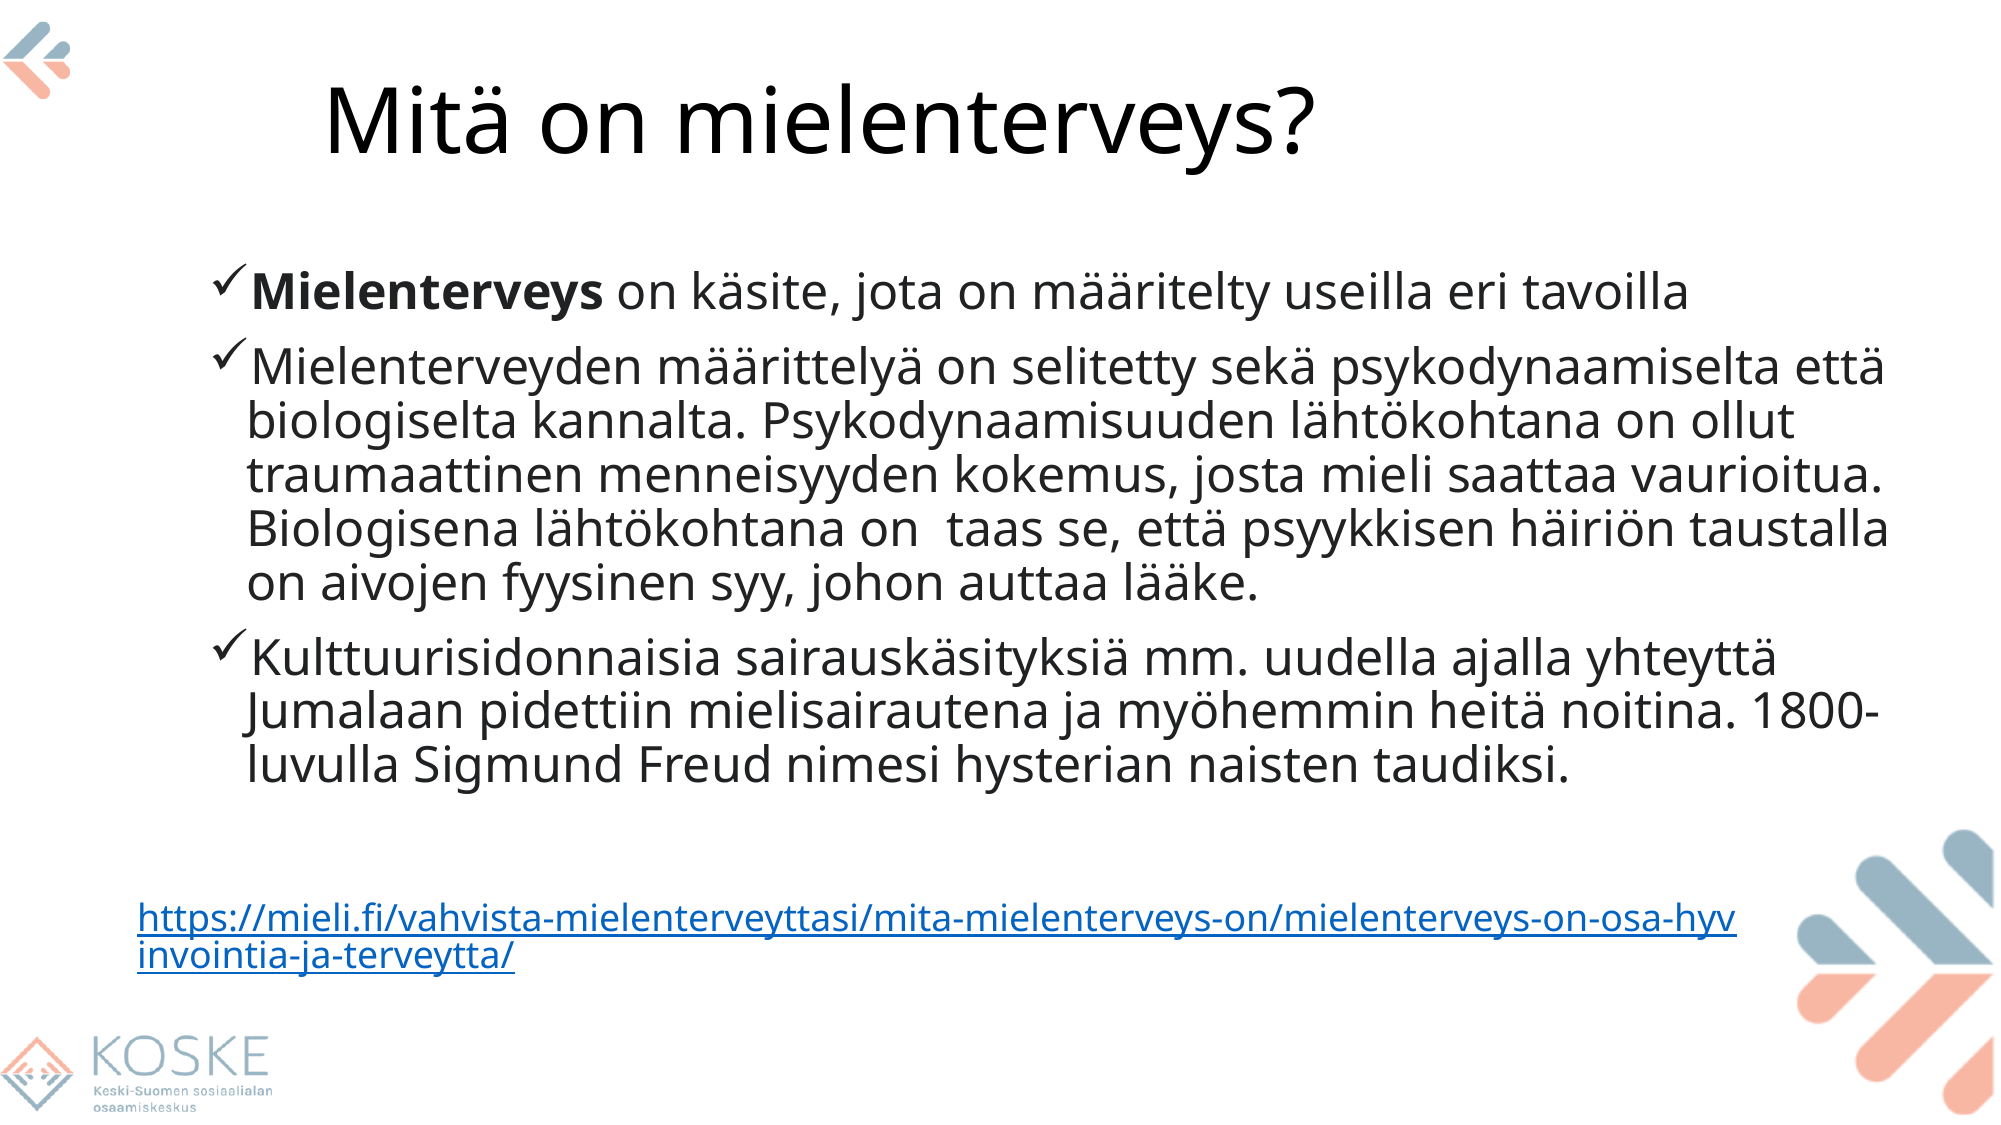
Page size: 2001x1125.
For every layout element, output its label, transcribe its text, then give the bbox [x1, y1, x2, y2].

text_box https://mieli.fi/vahvista-mielenterveyttasi/mita-mielenterveys-on/mielenterveys-on-osa-hyvinvointia-ja-terveytta/ [122, 886, 193, 953]
list Mielenterveys on käsite, jota on määritelty useilla eri tavoilla Mielenterveyden määrittelyä on selitetty sekä psykodynaamiselta että biologiselta kannalta. Psykodynaamisuuden lähtökohtana on ollut traumaattinen menneisyyden kokemus, josta mieli saattaa vaurioitua. Biologisena lähtökohtana on taas se, että psyykkisen häiriön taustalla on aivojen fyysinen syy, johon auttaa lääke. Kulttuurisidonnaisia sairauskäsityksiä mm. uudella ajalla yhteyttä Jumalaan pidettiin mielisairautena ja myöhemmin heitä noitina. 1800-luvulla Sigmund Freud nimesi hysterian naisten taudiksi. [193, 258, 1933, 1051]
title Mitä on mielenterveys? [307, 52, 1602, 196]
